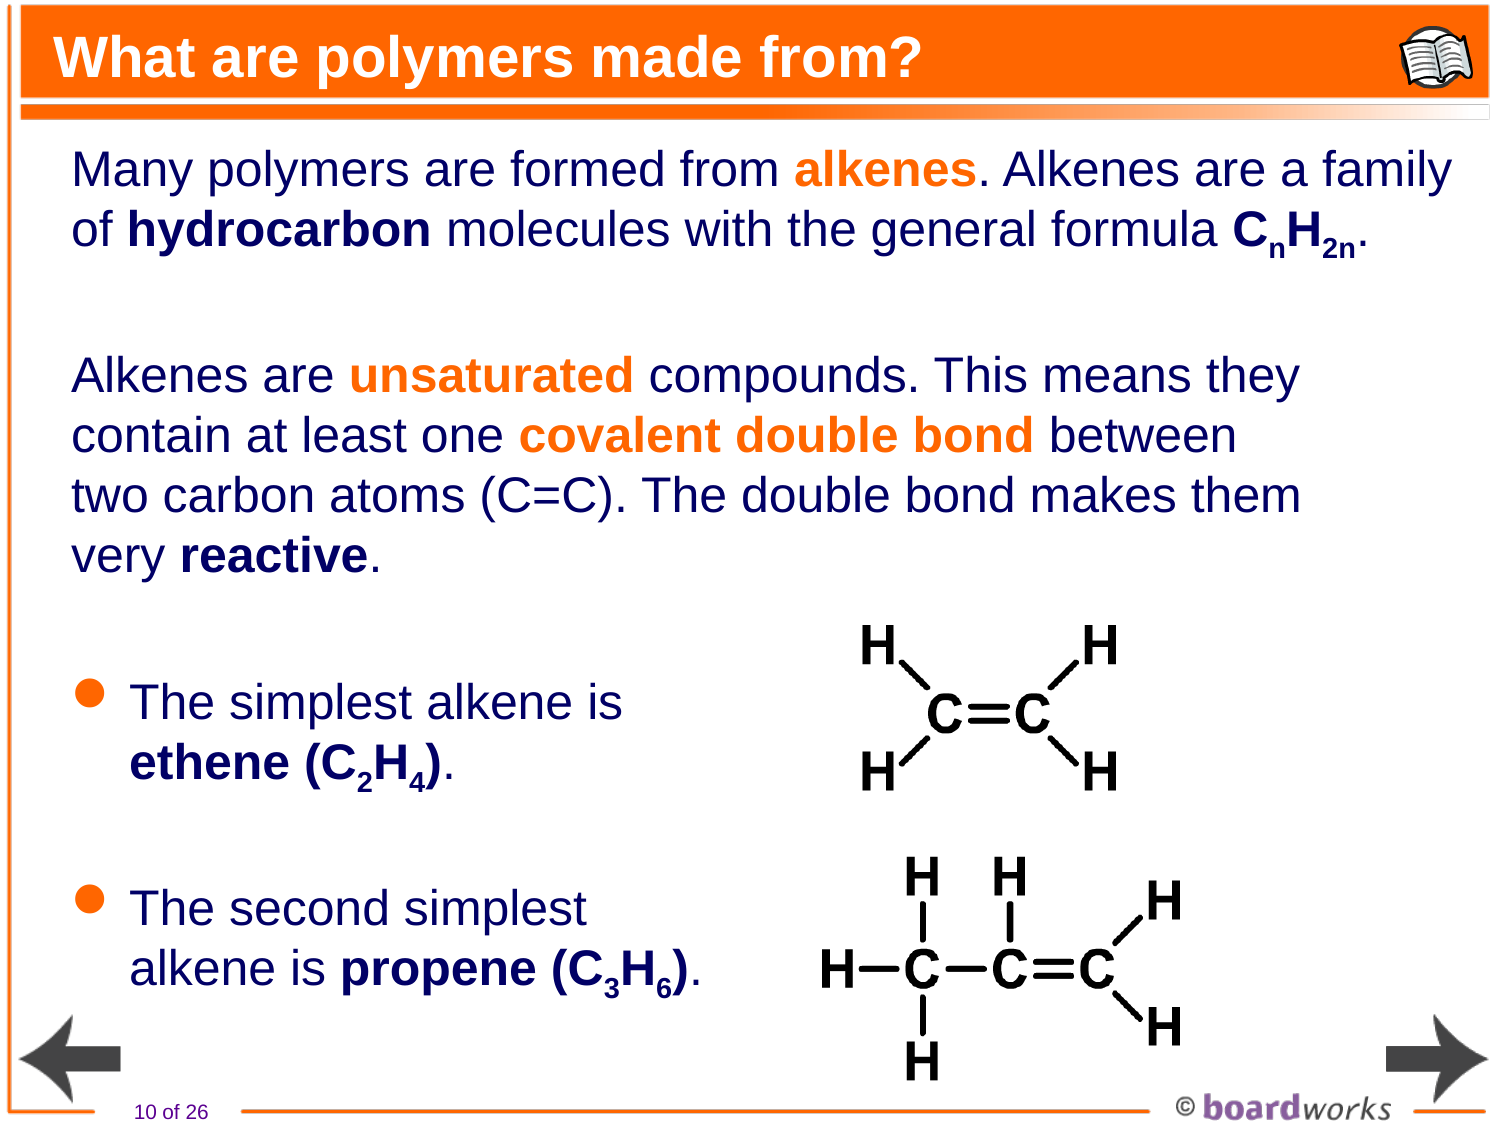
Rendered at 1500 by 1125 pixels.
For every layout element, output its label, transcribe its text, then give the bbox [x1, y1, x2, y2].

text_box Many polymers are formed from alkenes. Alkenes are a family of hydrocarbon molecules with the general formula CnH2n. [56, 128, 1469, 272]
text_box The simplest alkene is ethene (C2H4). [56, 662, 657, 806]
picture [0, 0, 1500, 1125]
title What are polymers made from? [38, 8, 1308, 100]
text_box Alkenes are unsaturated compounds. This means they contain at least one covalent double bond between two carbon atoms (C=C). The double bond makes them very reactive. [56, 334, 1325, 590]
text_box The second simplest alkene is propene (C3H6). [56, 868, 736, 1012]
